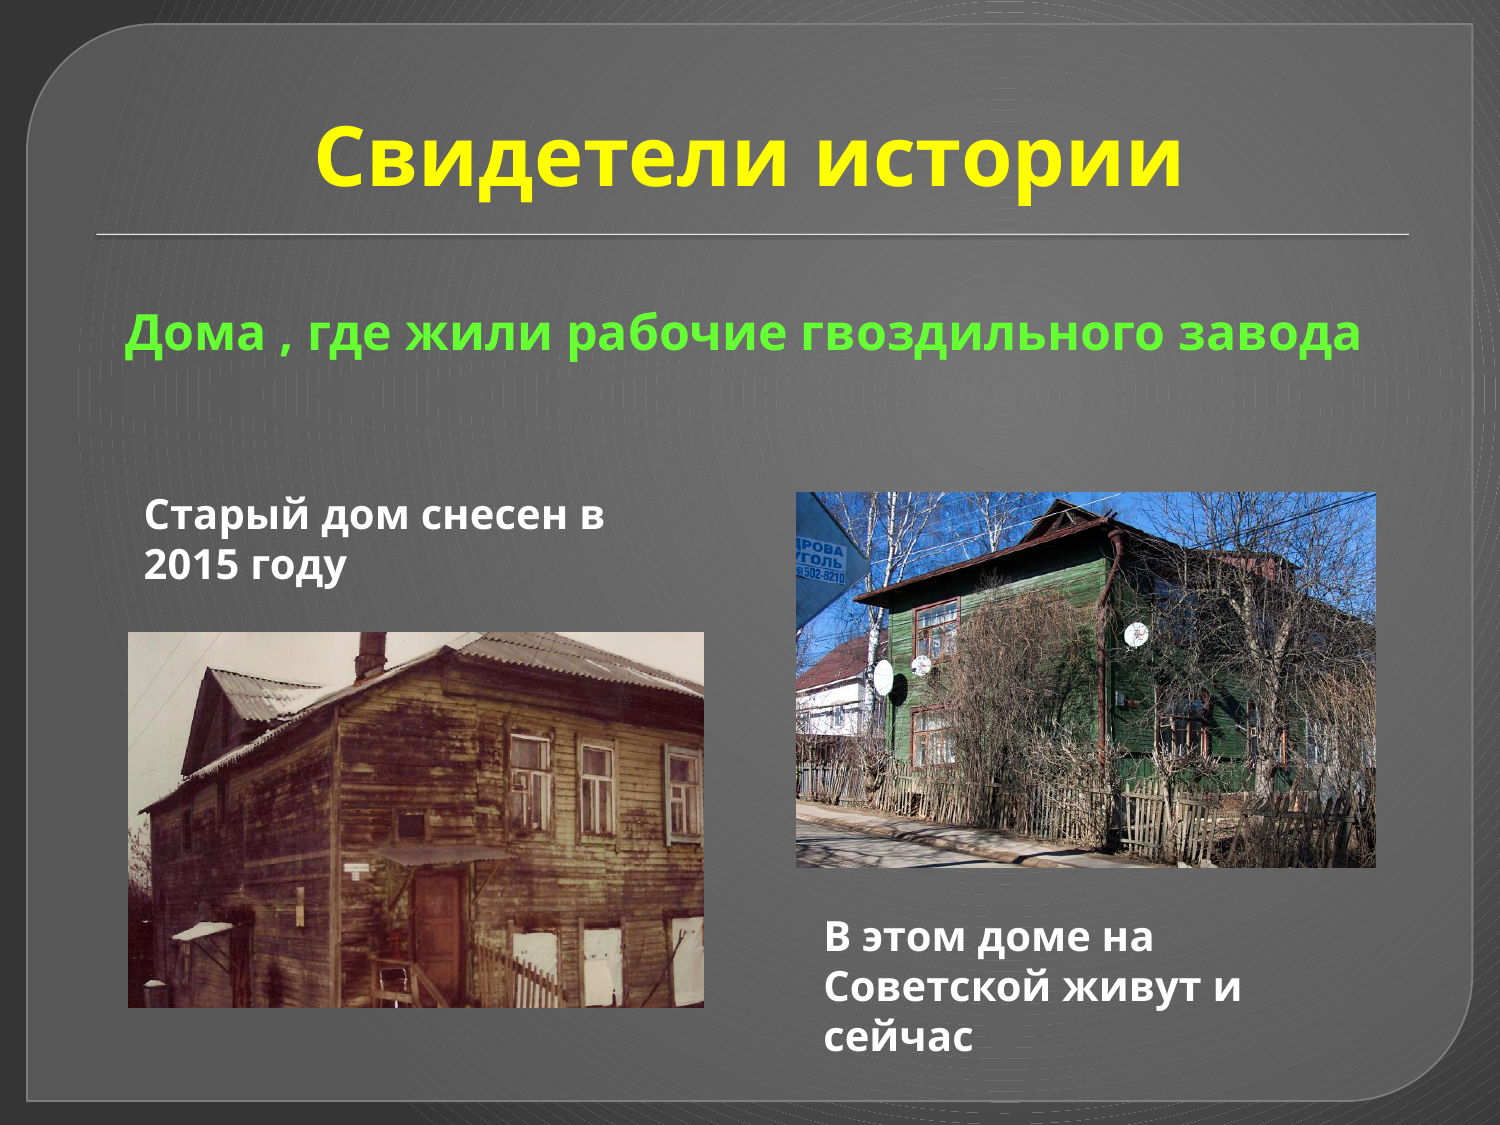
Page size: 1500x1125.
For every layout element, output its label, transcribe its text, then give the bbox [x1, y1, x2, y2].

text_box В этом доме на Советской живут и сейчас [808, 902, 1383, 1068]
picture [796, 491, 1376, 868]
title Свидетели истории [70, 70, 1421, 211]
text_box Дома , где жили рабочие гвоздильного завода [93, 292, 1395, 368]
picture [128, 632, 704, 1008]
text_box Старый дом снесен в 2015 году [128, 480, 645, 596]
